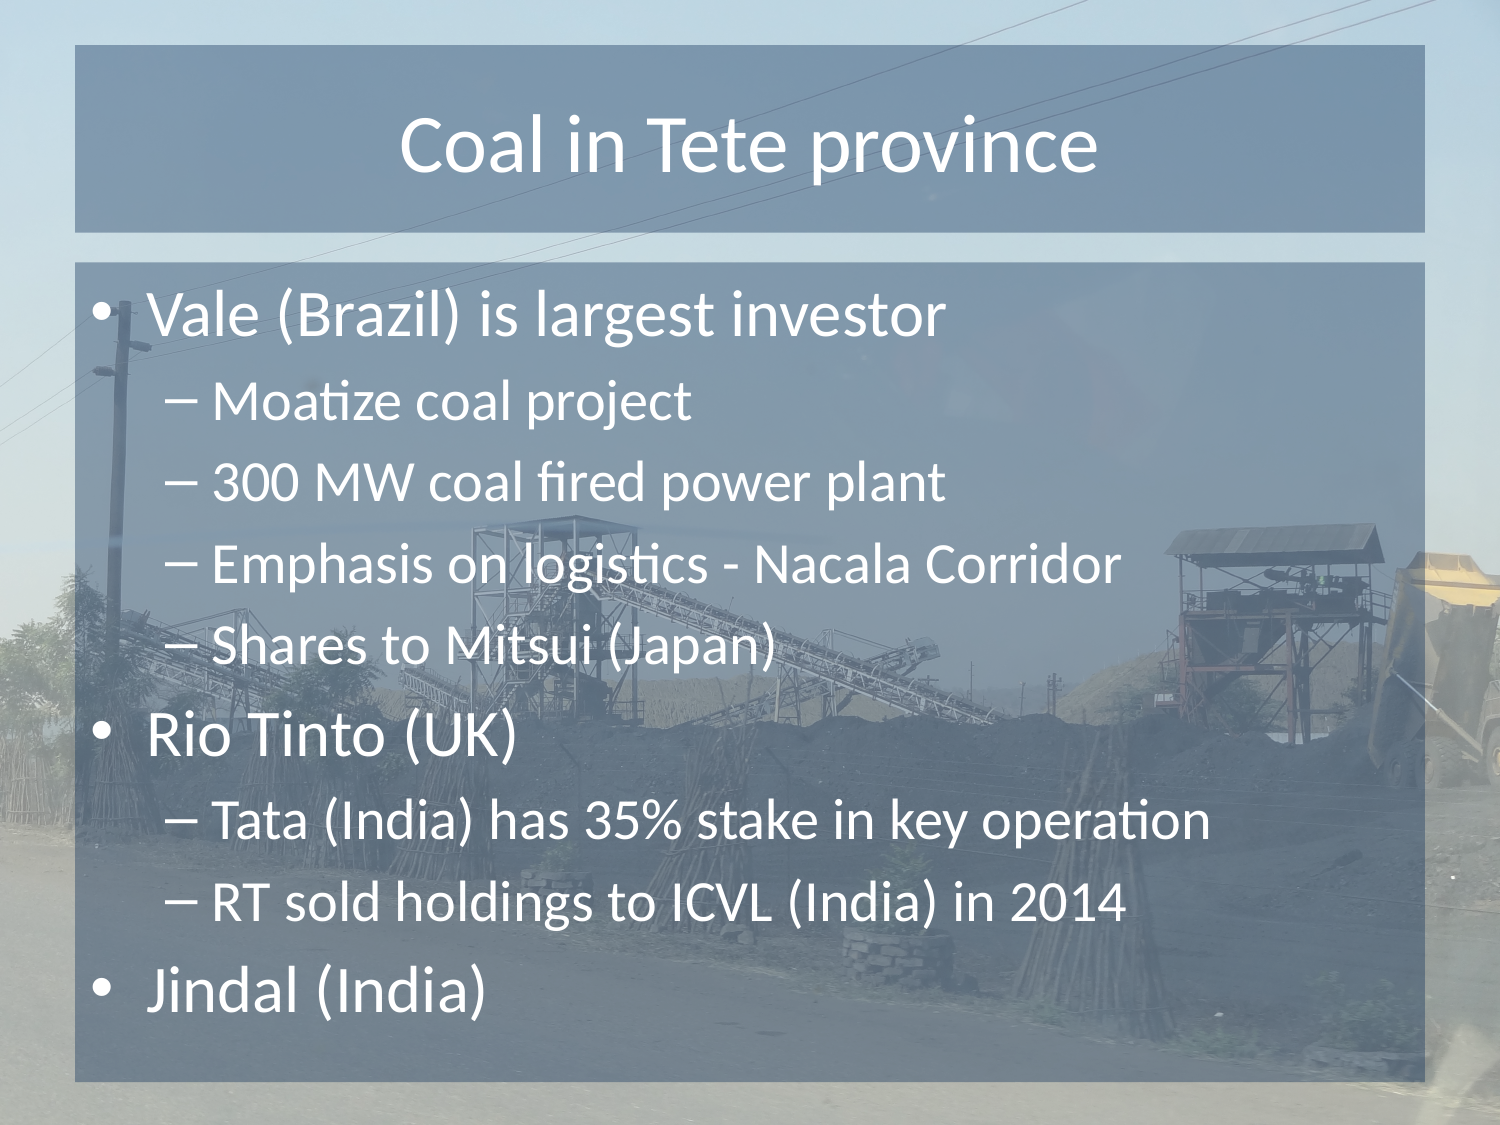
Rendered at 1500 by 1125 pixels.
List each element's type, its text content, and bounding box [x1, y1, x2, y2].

title Coal in Tete province [75, 45, 1425, 233]
list Vale (Brazil) is largest investor Moatize coal project 300 MW coal fired power plant Emphasis on logistics - Nacala Corridor Shares to Mitsui (Japan) Rio Tinto (UK) Tata (India) has 35% stake in key operation RT sold holdings to ICVL (India) in 2014 Jindal (India) [75, 262, 1425, 1083]
